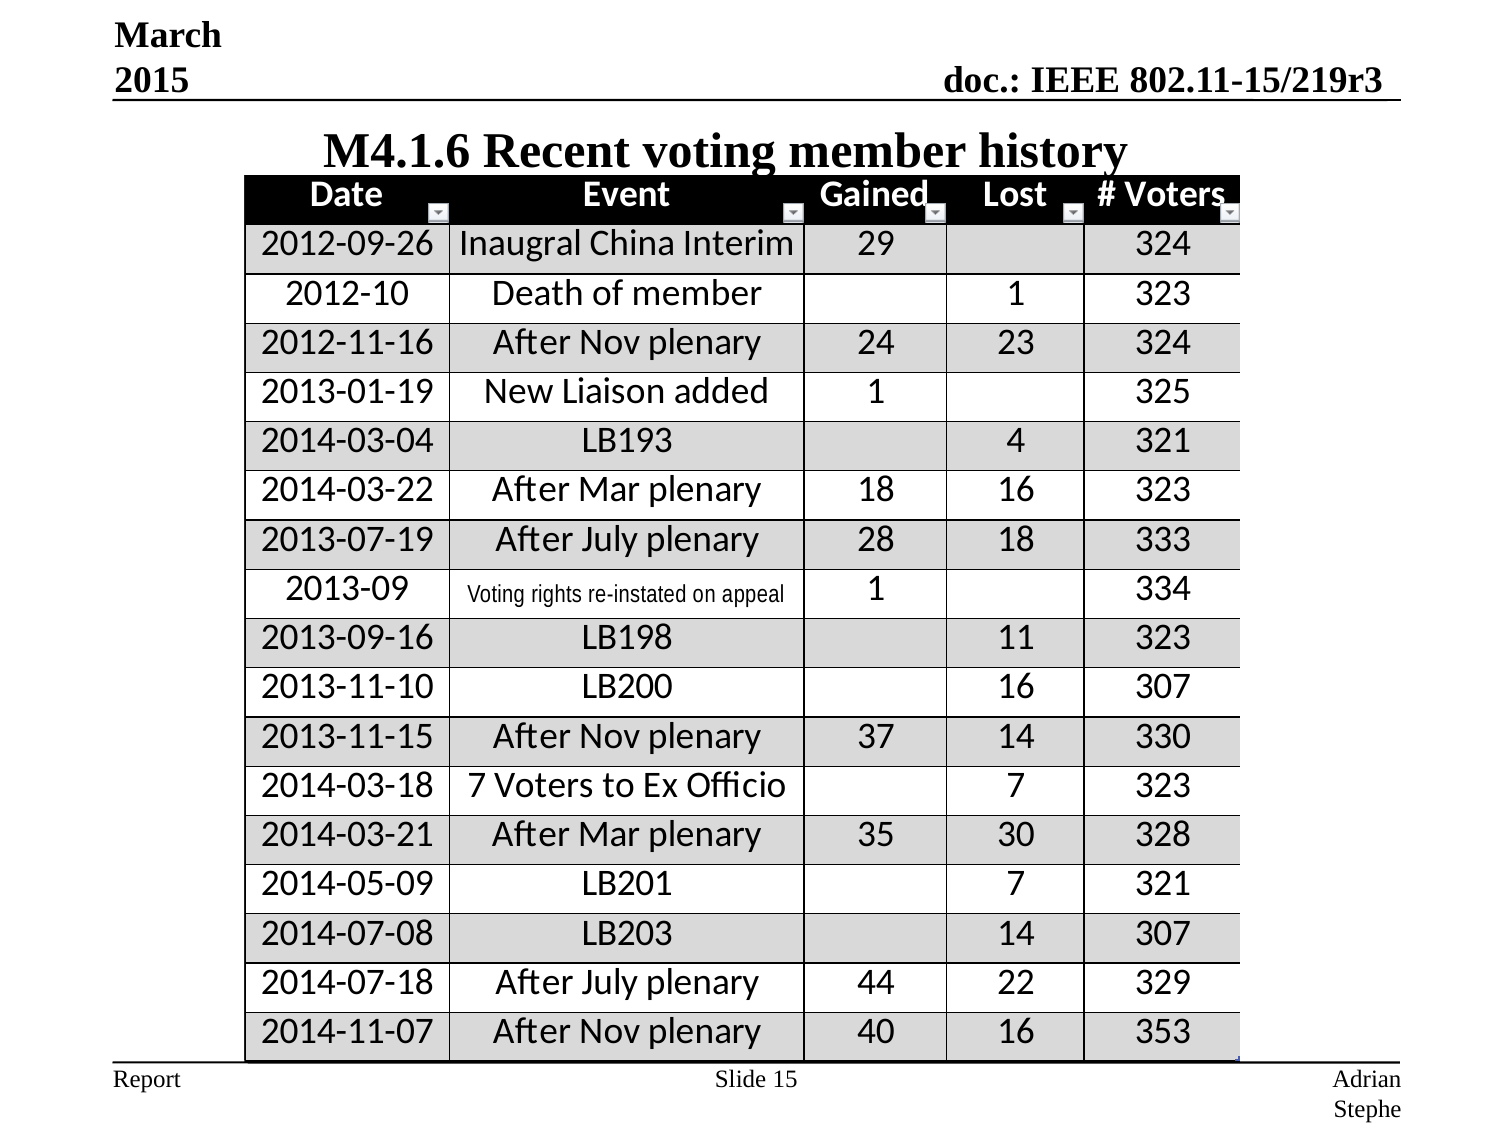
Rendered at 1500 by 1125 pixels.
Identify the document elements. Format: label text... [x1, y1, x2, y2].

footer Adrian Stephens, Intel Corporation [1324, 1061, 1402, 1093]
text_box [244, 174, 1242, 1063]
title M4.1.6 Recent voting member history [88, 103, 1364, 192]
slide_number Slide 15 [712, 1071, 800, 1093]
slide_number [114, 54, 272, 101]
